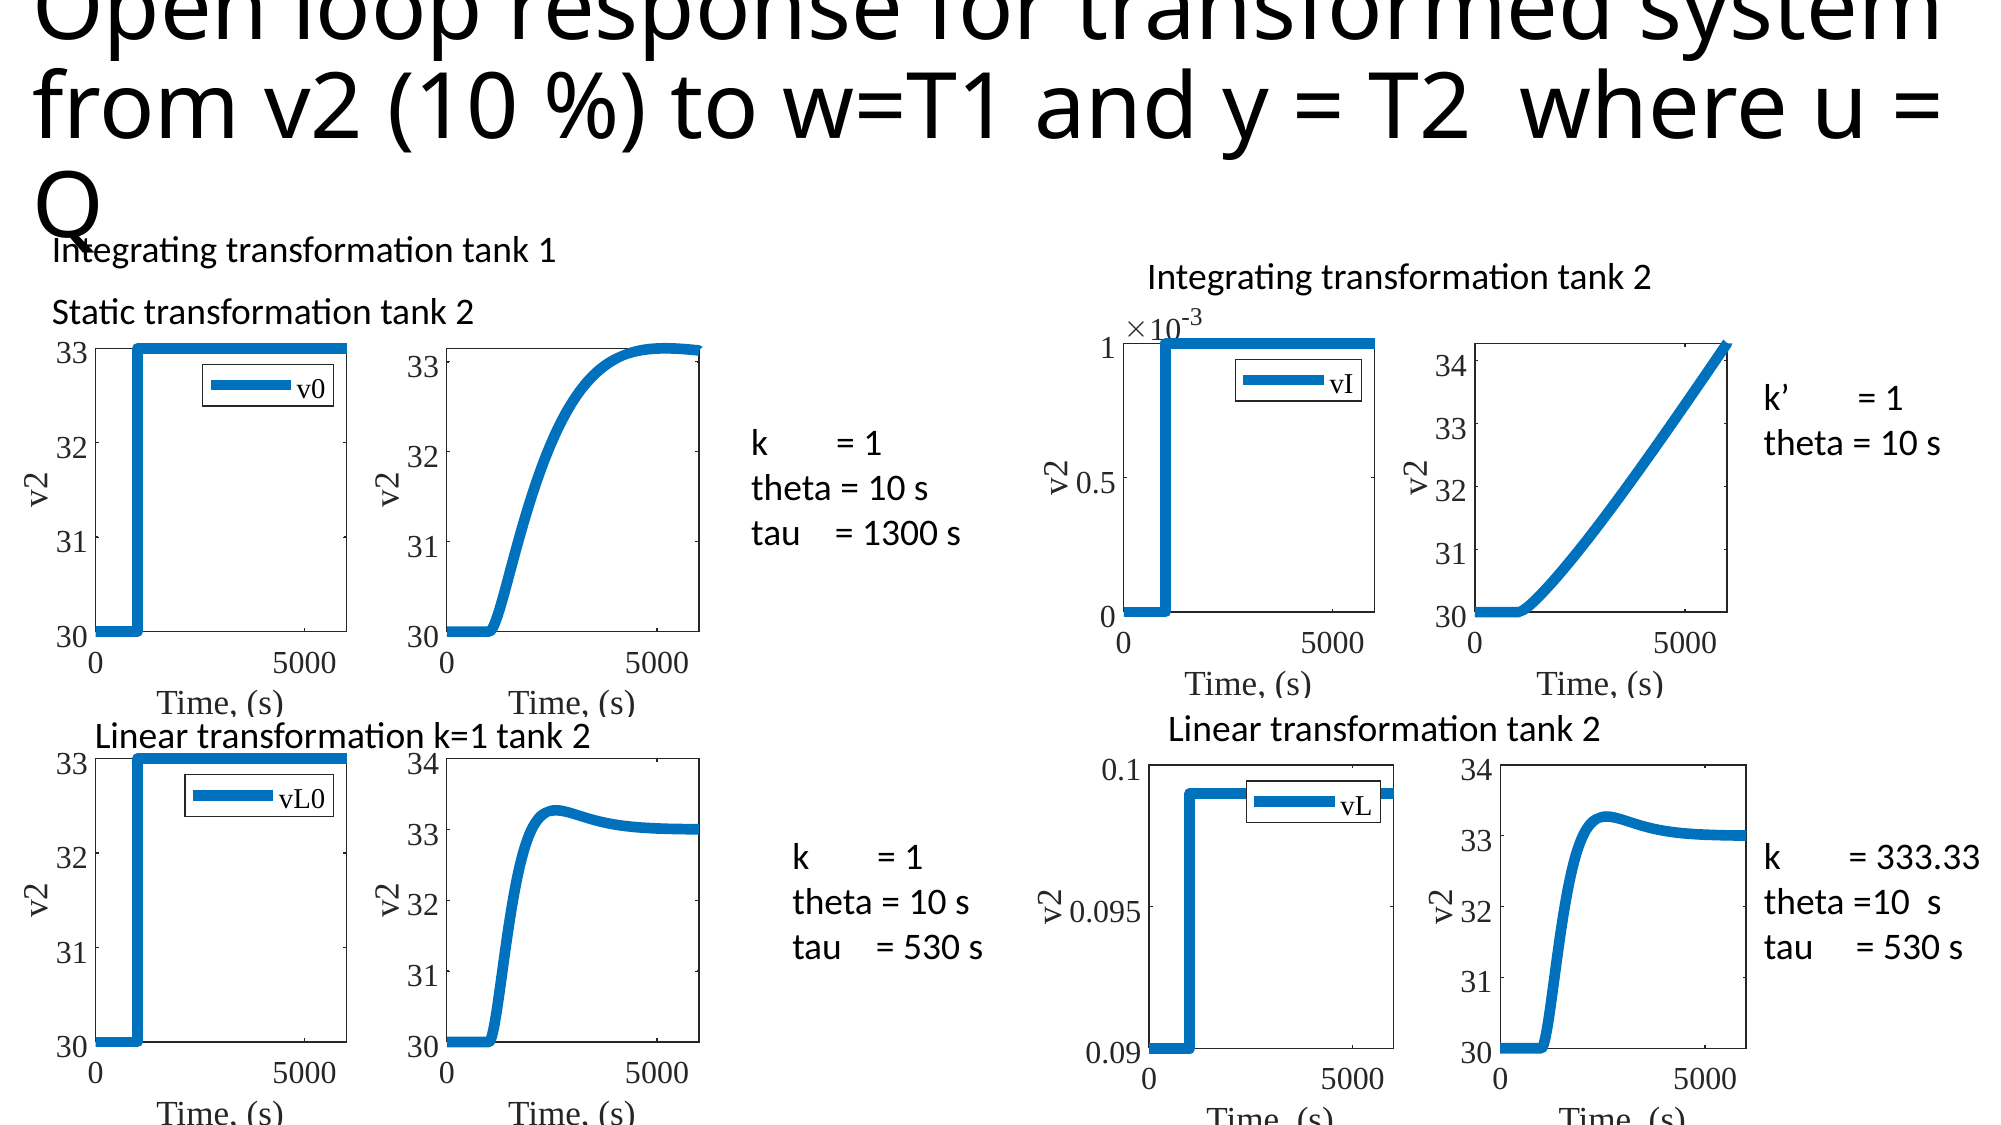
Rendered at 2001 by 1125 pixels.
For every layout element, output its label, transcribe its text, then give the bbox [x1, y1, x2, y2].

text_box k = 333.33 theta =10 s tau = 530 s [1820, 824, 1996, 975]
text_box Linear transformation k=1 tank 2 [80, 717, 669, 728]
picture [0, 317, 773, 717]
text_box k’ = 1 theta = 10 s [1801, 365, 1957, 516]
picture [1003, 298, 1801, 698]
picture [1022, 734, 1820, 1125]
text_box Integrating transformation tank 1 [37, 218, 608, 278]
title Open loop response for transformed system from v2 (10 %) to w=T1 and y = T2 where u = Q [17, 0, 2000, 218]
text_box k = 1 theta = 10 s tau = 1300 s [773, 410, 977, 561]
text_box Integrating transformation tank 2 [1132, 244, 1701, 298]
text_box k = 1 theta = 10 s tau = 530 s [777, 824, 999, 975]
picture [0, 728, 773, 1125]
text_box Static transformation tank 2 [37, 279, 535, 317]
text_box Linear transformation tank 2 [1153, 698, 1652, 734]
